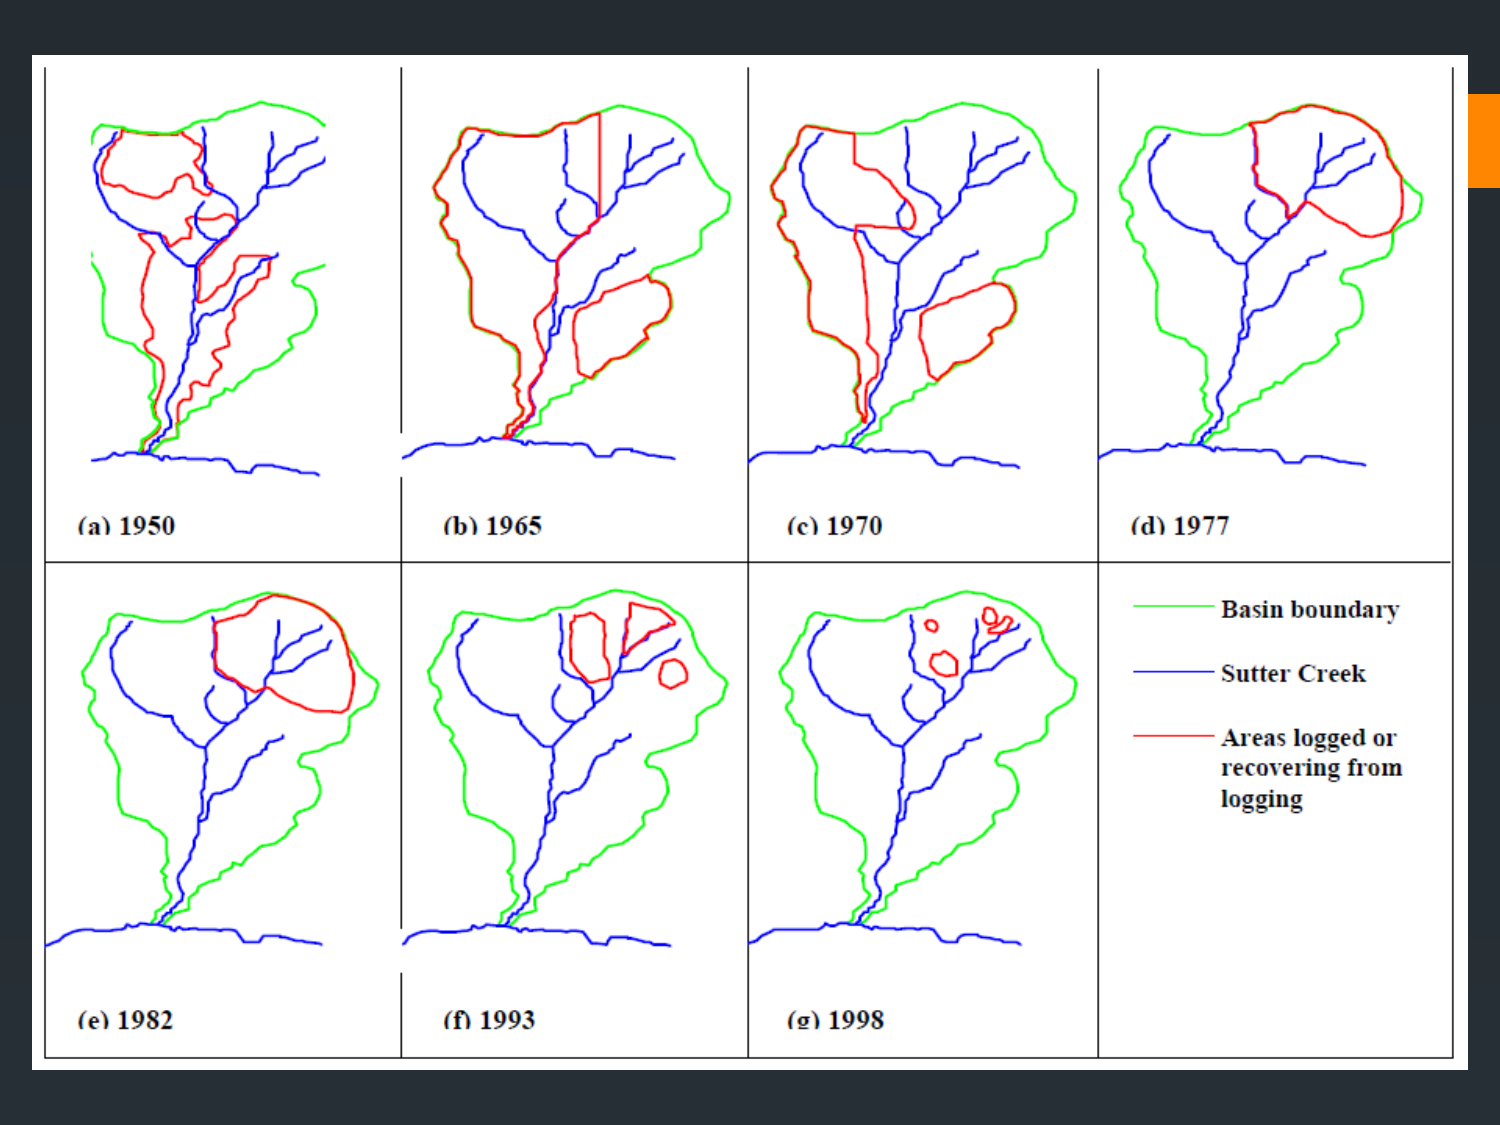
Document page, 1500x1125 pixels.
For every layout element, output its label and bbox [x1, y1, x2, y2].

picture [31, 54, 1469, 1070]
